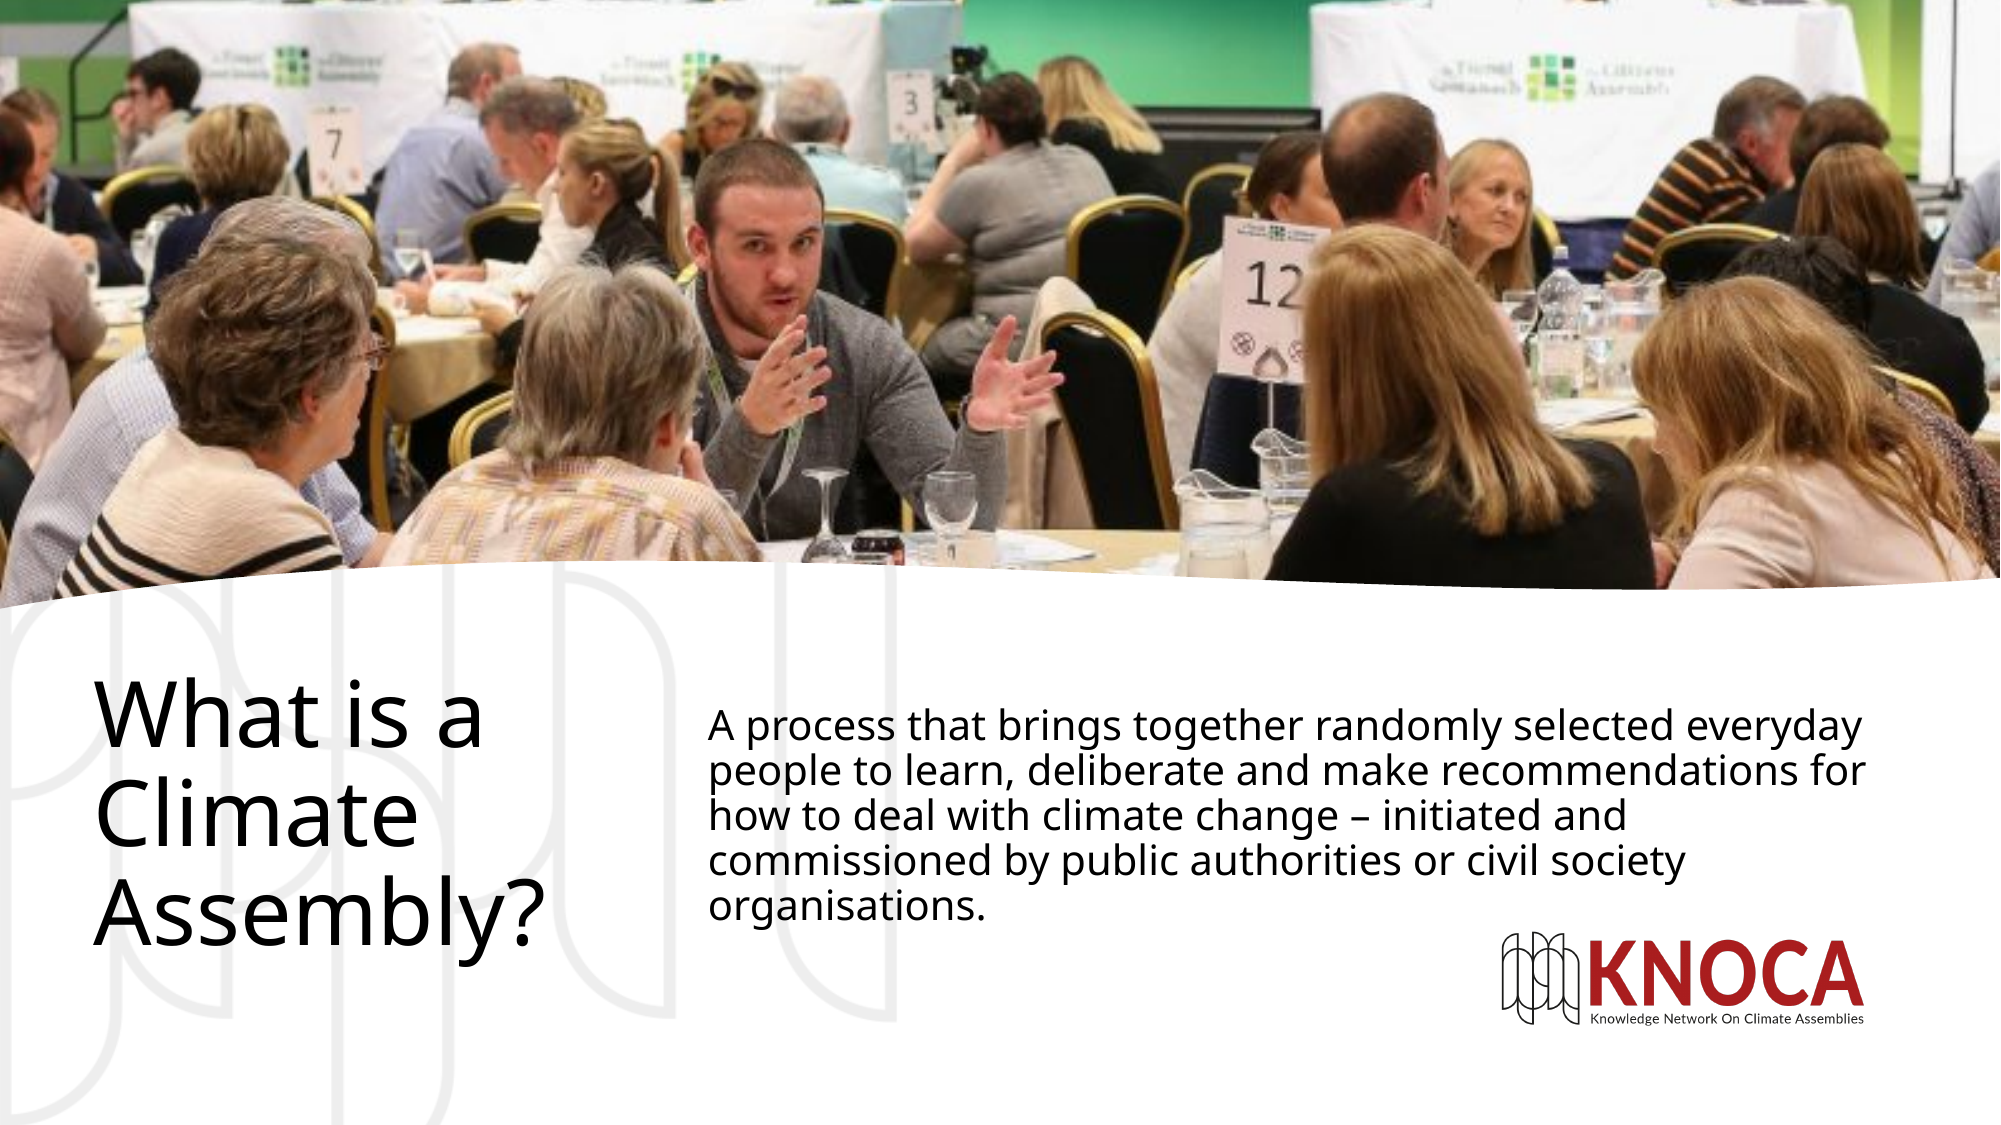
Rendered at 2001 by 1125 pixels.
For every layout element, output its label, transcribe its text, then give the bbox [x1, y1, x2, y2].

title What is a Climate Assembly? [78, 615, 619, 1018]
picture [0, 0, 2000, 609]
picture [1479, 1018, 1890, 1103]
list A process that brings together randomly selected everyday people to learn, deliberate and make recommendations for how to deal with climate change – initiated and commissioned by public authorities or civil society organisations. [692, 615, 1921, 1018]
